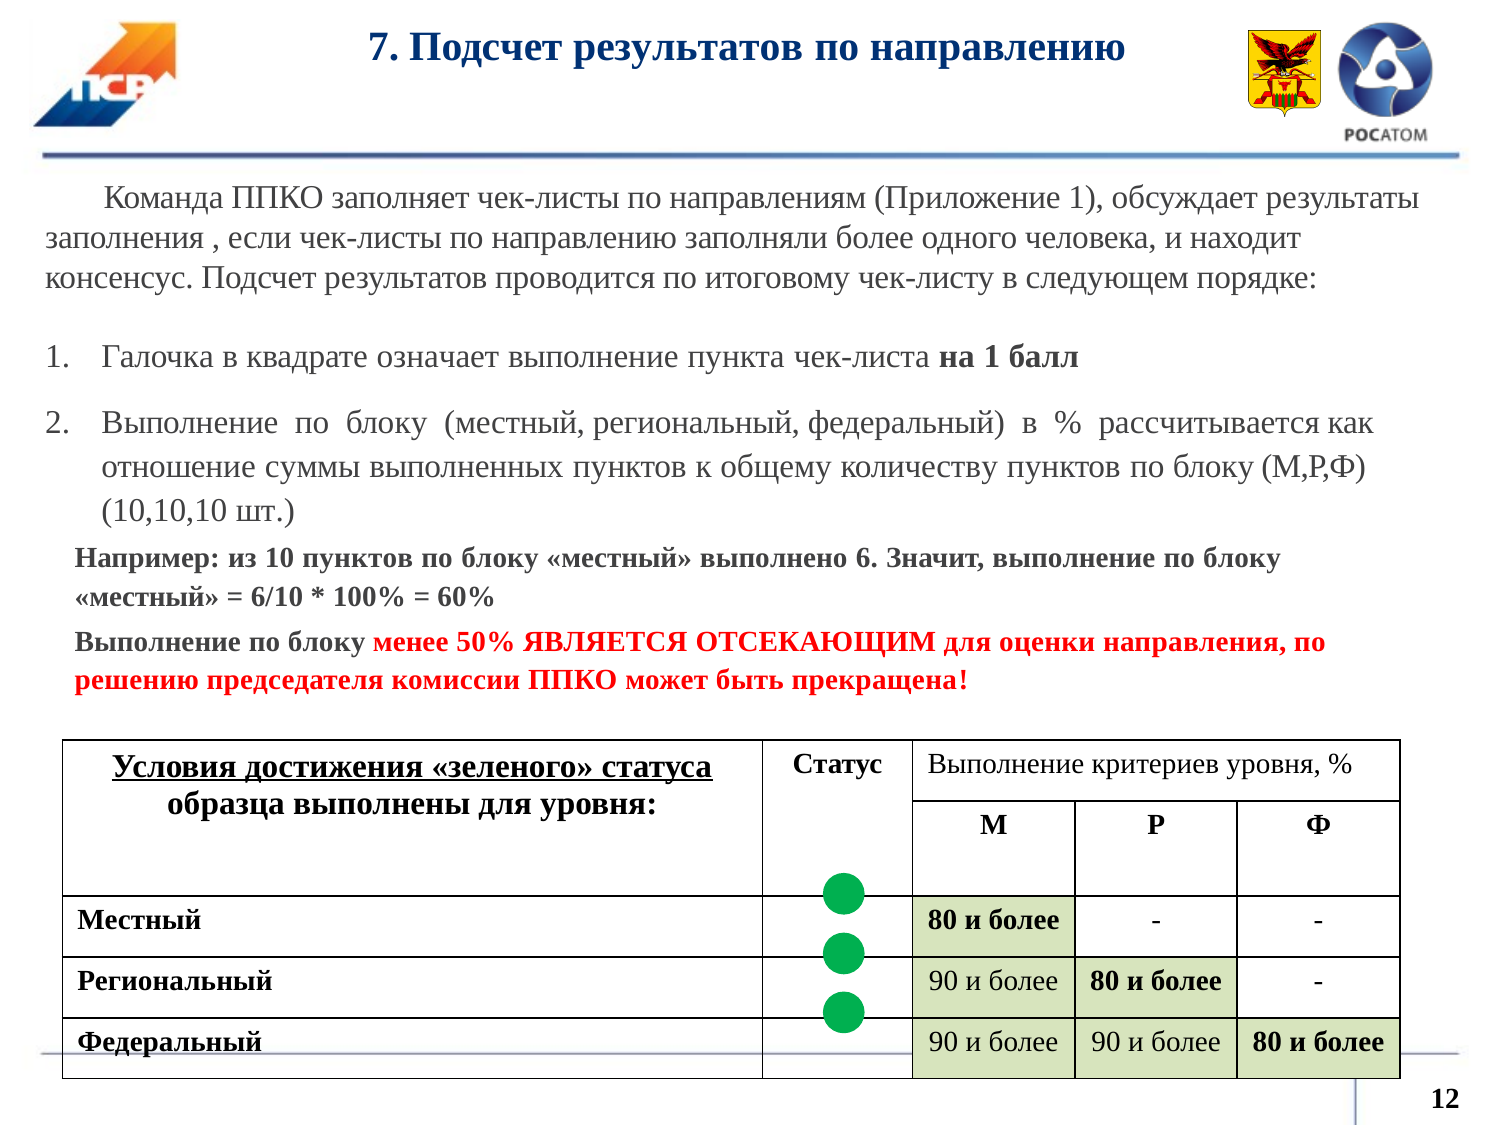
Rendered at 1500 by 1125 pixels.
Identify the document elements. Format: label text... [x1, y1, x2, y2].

text_box [822, 932, 865, 975]
table_cell Региональный [63, 958, 762, 1017]
table_cell Федеральный [63, 1019, 762, 1078]
table_cell - [1238, 897, 1399, 956]
slide_number 12 [1426, 1079, 1481, 1125]
table_cell 90 и более [1076, 1019, 1236, 1078]
picture [0, 0, 1500, 1125]
table_cell 80 и более [1076, 958, 1236, 1017]
table_cell Ф [1238, 802, 1399, 895]
table_cell 90 и более [913, 958, 1074, 1017]
table_cell [763, 958, 912, 1017]
text_box [29, 19, 182, 138]
table_cell [763, 1019, 912, 1078]
table_header Статус [763, 741, 912, 895]
text_box Команда ППКО заполняет чек-листы по направлениям (Приложение 1), обсуждает результаты заполнения , если чек-листы по направлению заполняли более одного человека, и находит консенсус. Подсчет результатов проводится по итоговому чек-листу в следующем порядке: Галочка в квадрате означает выполнение пункта чек-листа на 1 балл Выполнение по блоку (местный, региональный, федеральный) в % рассчитывается как отношение суммы выполненных пунктов к общему количеству пунктов по блоку (М,Р,Ф) (10,10,10 шт.) Например: из 10 пунктов по блоку «местный» выполнено 6. Значит, выполнение по блоку «местный» = 6/10 * 100% = 60% Выполнение по блоку менее 50% ЯВЛЯЕТСЯ ОТСЕКАЮЩИМ для оценки направления, по решению председателя комиссии ППКО может быть прекращена! [43, 174, 1457, 696]
table_header Выполнение критериев уровня, % [913, 741, 1399, 800]
text_box [822, 872, 865, 915]
table_cell 80 и более [1238, 1019, 1399, 1078]
text_box [822, 991, 865, 1034]
table_header Условия достижения «зеленого» статуса образца выполнены для уровня: [63, 741, 762, 895]
table_cell - [1076, 897, 1236, 956]
table_cell [763, 897, 912, 956]
table_cell - [1238, 958, 1399, 1017]
table_cell М [913, 802, 1074, 895]
table_cell 80 и более [913, 897, 1074, 956]
text_box 7. Подсчет результатов по направлению [210, 19, 1282, 70]
table_cell 90 и более [913, 1019, 1074, 1078]
table_cell Местный [63, 897, 762, 956]
table_cell Р [1076, 802, 1236, 895]
